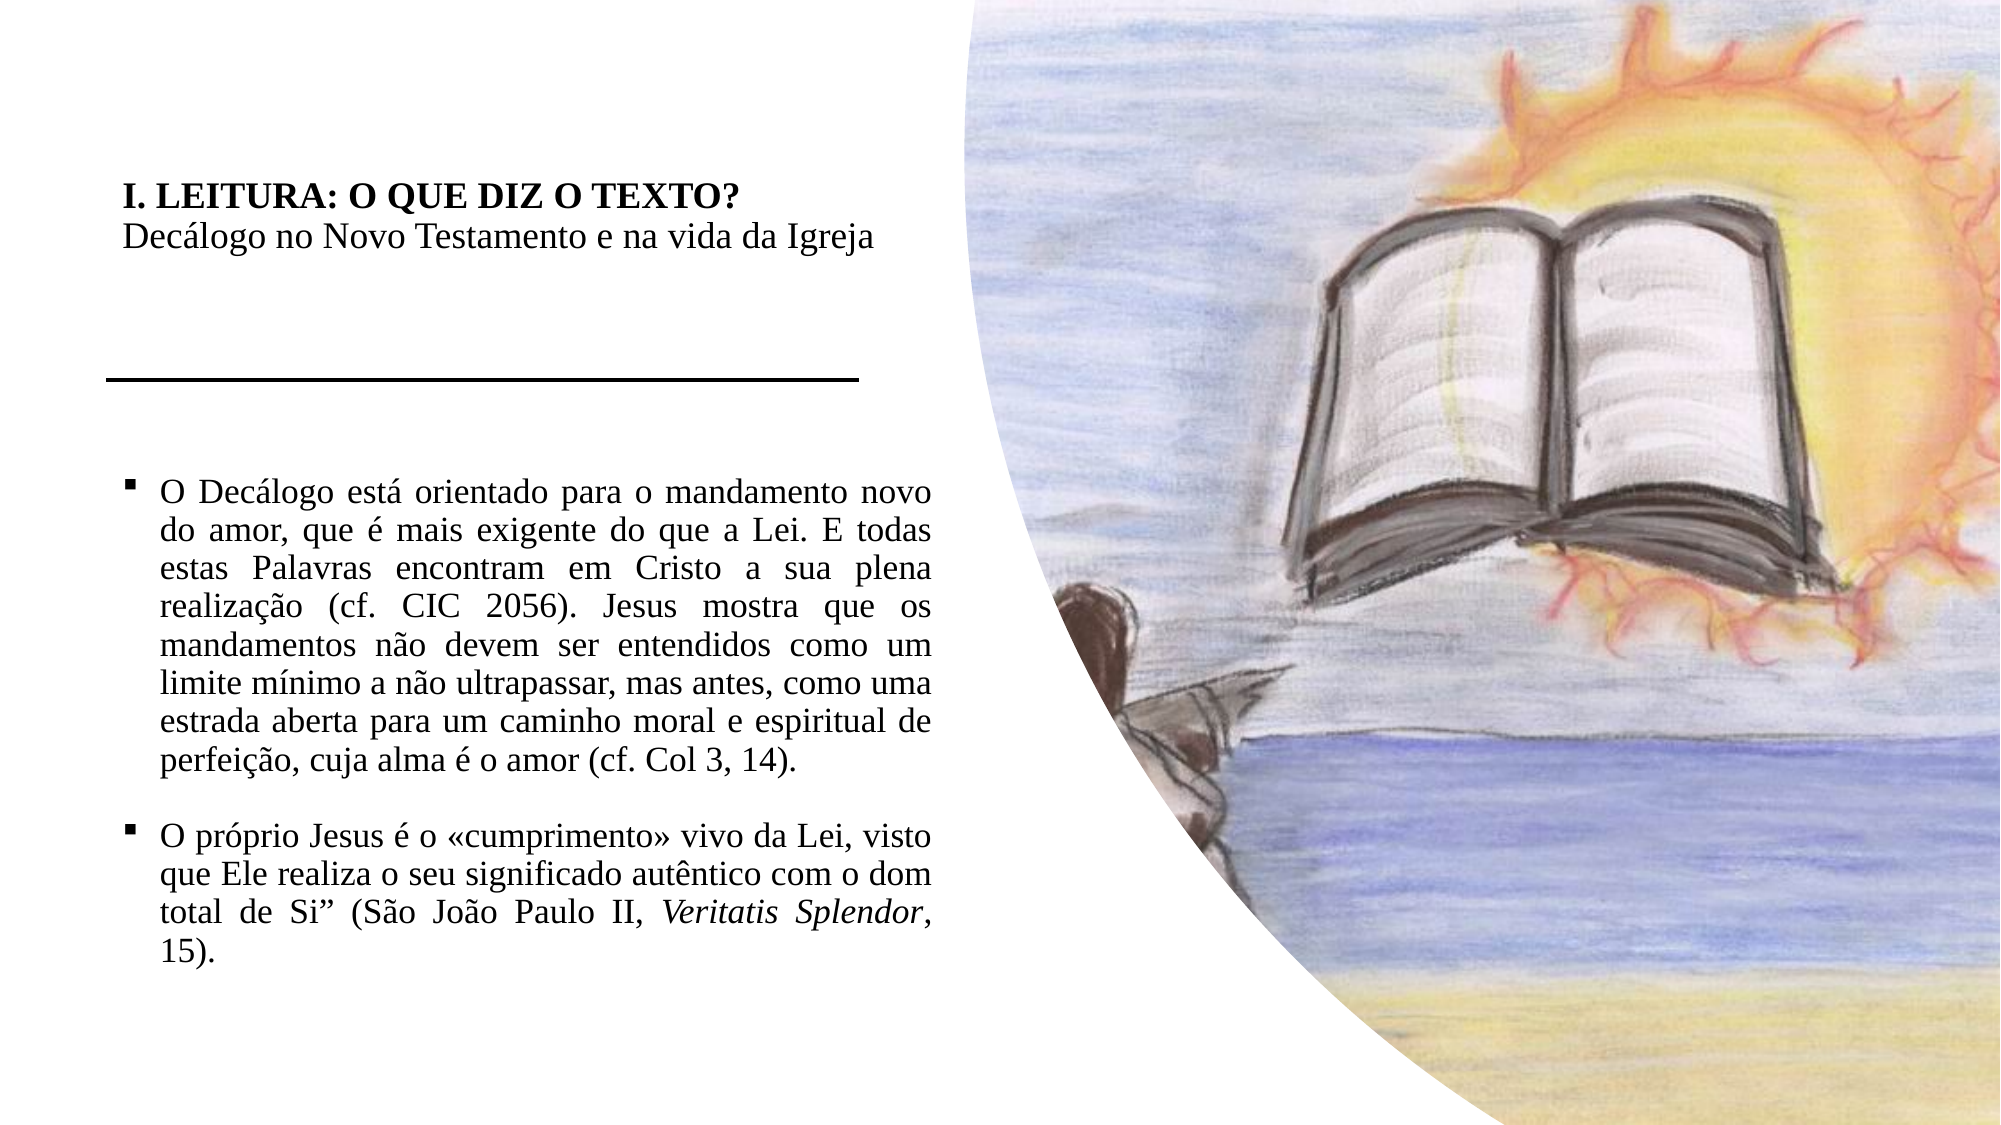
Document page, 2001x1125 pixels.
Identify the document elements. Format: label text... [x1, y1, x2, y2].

list O Decálogo está orientado para o mandamento novo do amor, que é mais exigente do que a Lei. E todas estas Palavras encontram em Cristo a sua plena realização (cf. CIC 2056). Jesus mostra que os mandamentos não devem ser entendidos como um limite mínimo a não ultrapassar, mas antes, como uma estrada aberta para um caminho moral e espiritual de perfeição, cuja alma é o amor (cf. Col 3, 14). O próprio Jesus é o «cumprimento» vivo da Lei, visto que Ele realiza o seu significado autêntico com o dom total de Si” (São João Paulo II, Veritatis Splendor, 15). [107, 422, 948, 1066]
picture [964, 0, 2000, 1125]
title I. LEITURA: O QUE DIZ O TEXTO? Decálogo no Novo Testamento e na vida da Igreja [107, 59, 948, 338]
